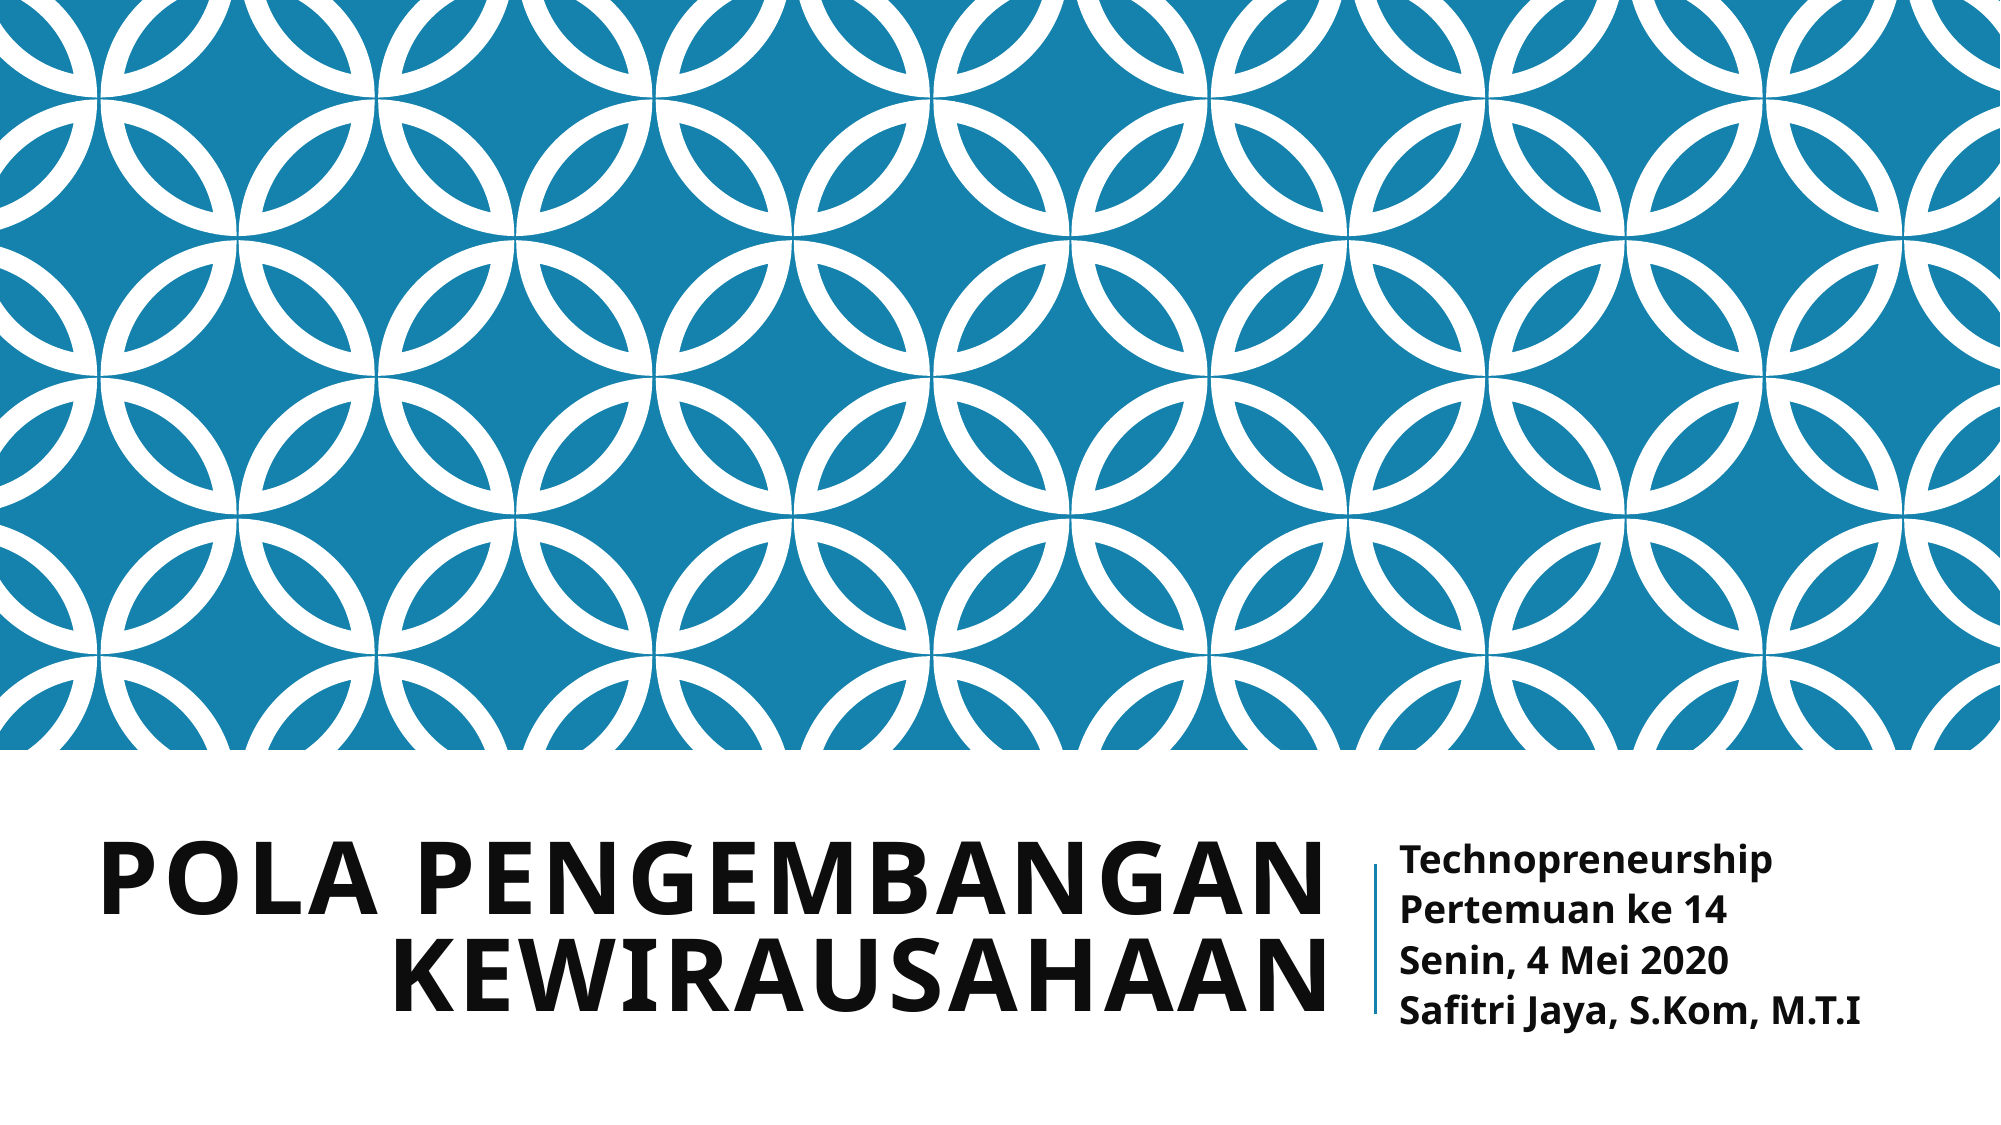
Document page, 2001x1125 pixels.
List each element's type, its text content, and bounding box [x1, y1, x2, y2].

subtitle Technopreneurship Pertemuan ke 14 Senin, 4 Mei 2020 Safitri Jaya, S.Kom, M.T.I [1384, 804, 1883, 1063]
title Pola pengembangan kewirausahaan [75, 813, 1350, 1054]
